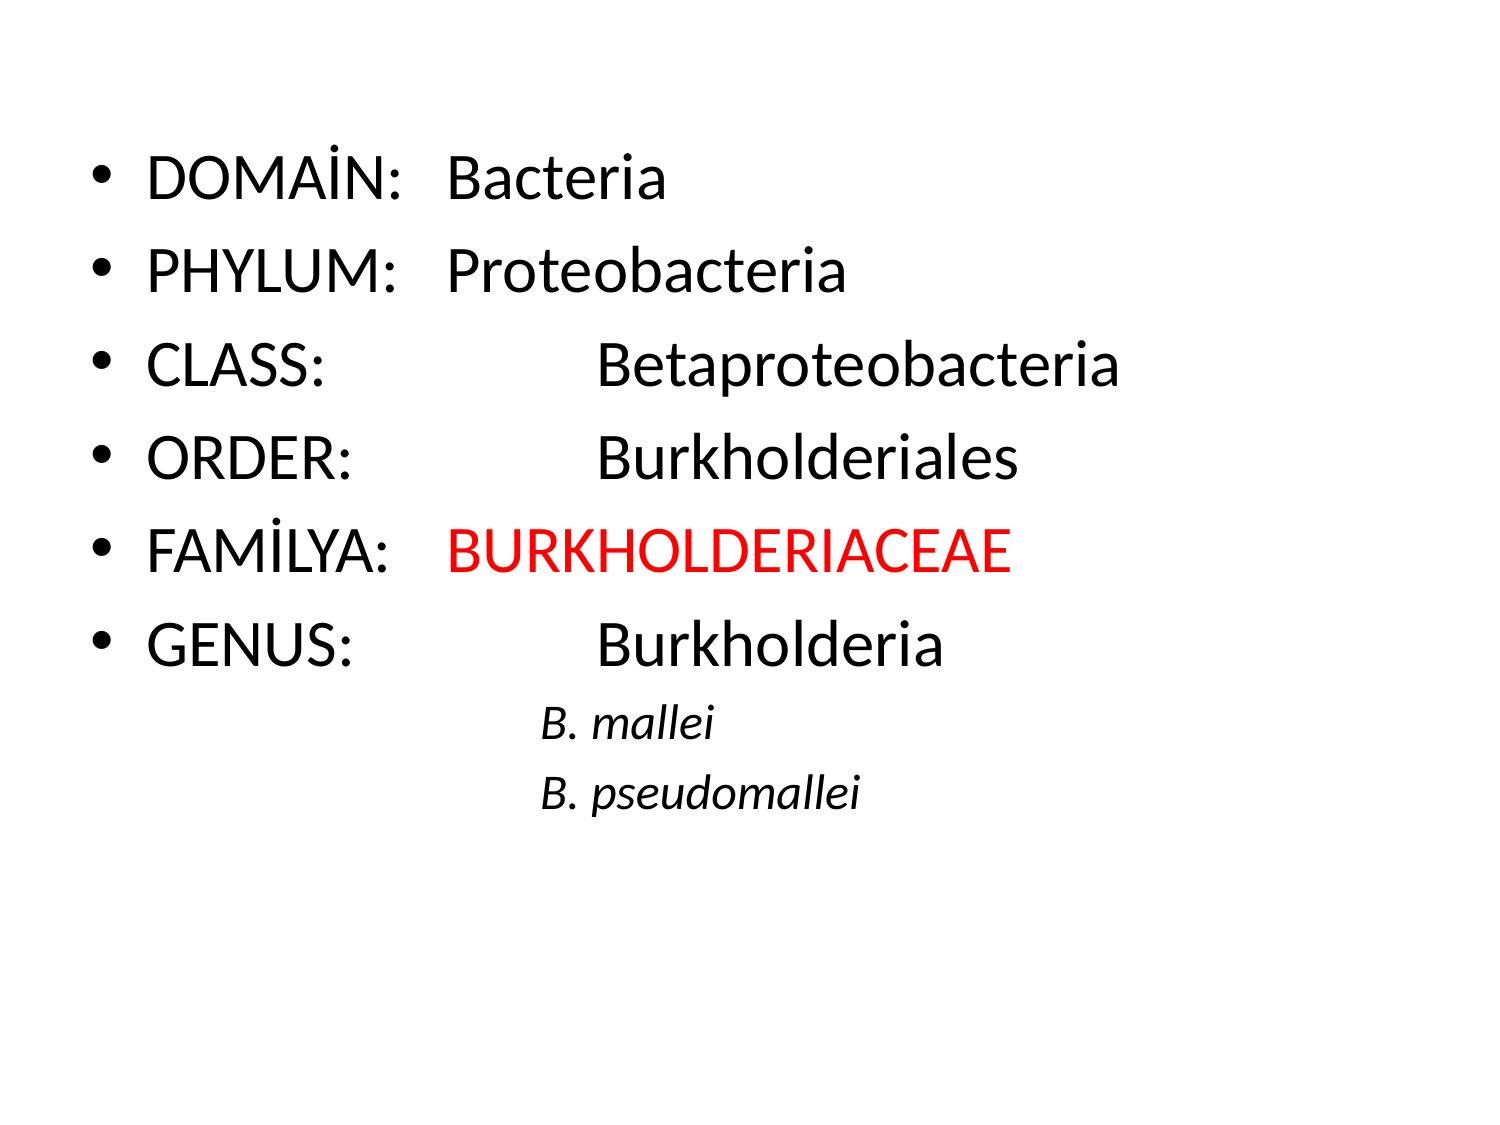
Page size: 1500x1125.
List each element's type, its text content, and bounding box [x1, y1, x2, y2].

list DOMAİN: Bacteria PHYLUM: Proteobacteria CLASS: Betaproteobacteria ORDER: Burkholderiales FAMİLYA: BURKHOLDERIACEAE GENUS: Burkholderia B. mallei B. pseudomallei [74, 125, 1426, 1006]
